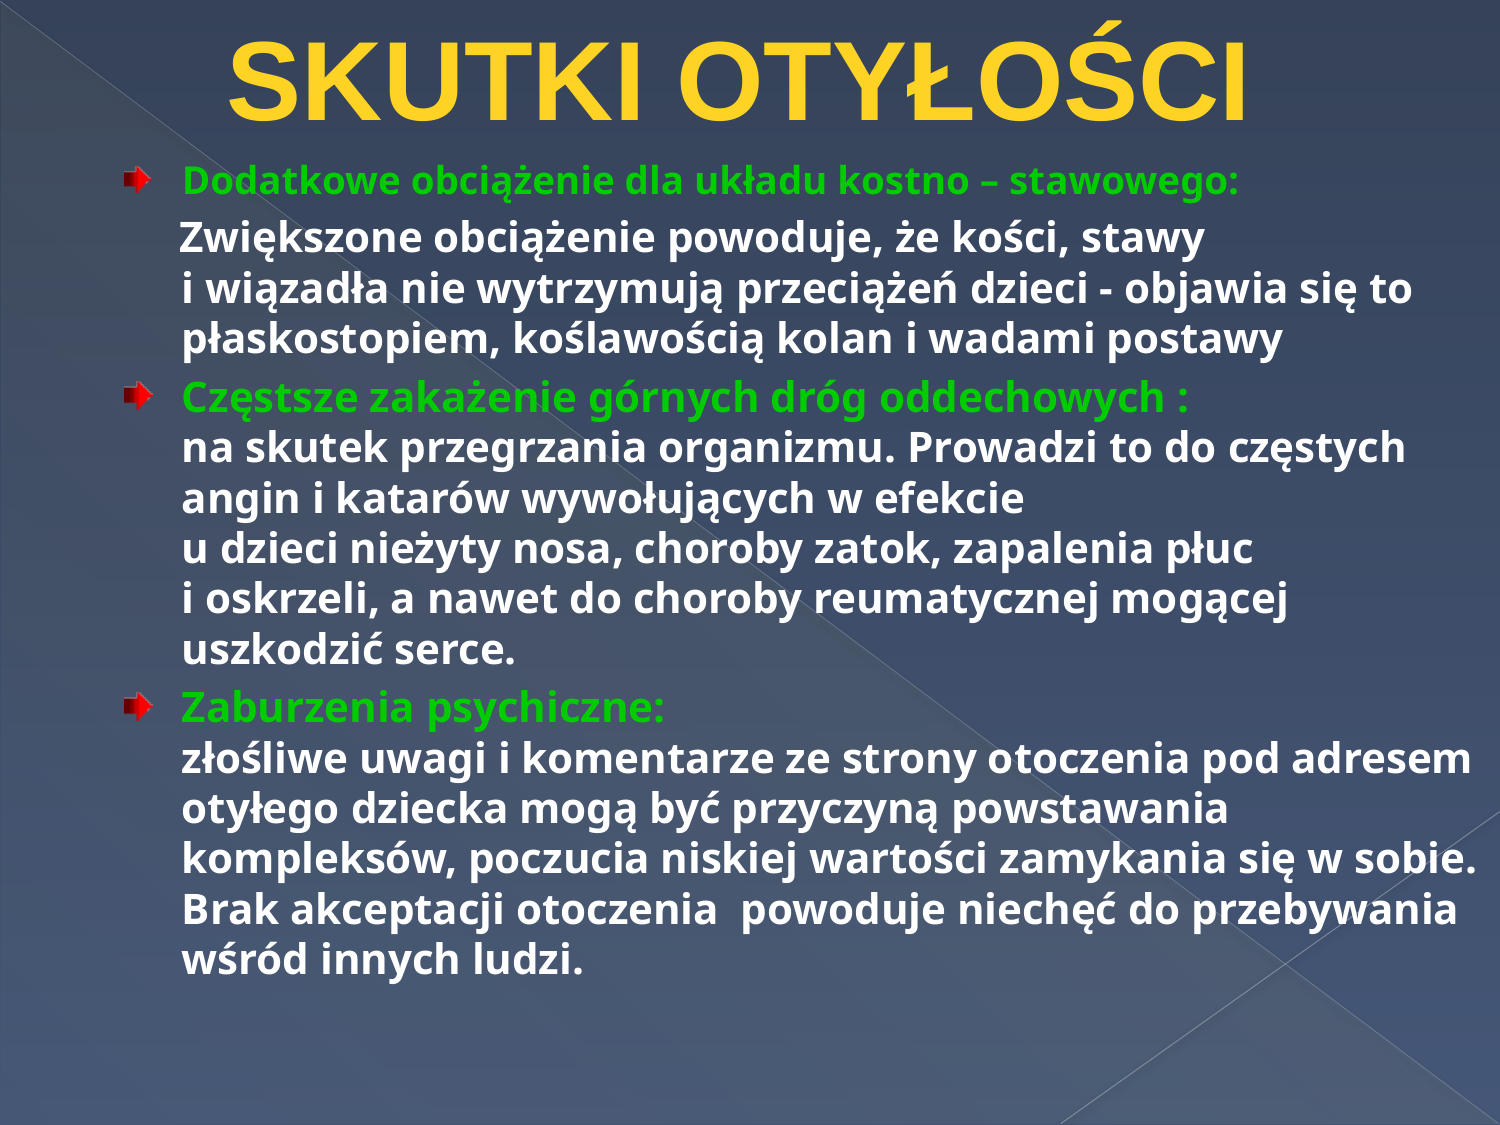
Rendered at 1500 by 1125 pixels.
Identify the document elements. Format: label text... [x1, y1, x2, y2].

picture [124, 381, 153, 410]
picture [124, 166, 151, 193]
list Dodatkowe obciążenie dla układu kostno – stawowego: Zwiększone obciążenie powoduje, że kości, stawy i wiązadła nie wytrzymują przeciążeń dzieci - objawia się to płaskostopiem, koślawością kolan i wadami postawy Częstsze zakażenie górnych dróg oddechowych : na skutek przegrzania organizmu. Prowadzi to do częstych angin i katarów wywołujących w efekcie u dzieci nieżyty nosa, choroby zatok, zapalenia płuc i oskrzeli, a nawet do choroby reumatycznej mogącej uszkodzić serce. Zaburzenia psychiczne: złośliwe uwagi i komentarze ze strony otoczenia pod adresem otyłego dziecka mogą być przyczyną powstawania kompleksów, poczucia niskiej wartości zamykania się w sobie. Brak akceptacji otoczenia powoduje niechęć do przebywania wśród innych ludzi. [100, 149, 1500, 996]
text_box Skutki otyłości [211, 0, 1267, 150]
picture [124, 692, 153, 721]
